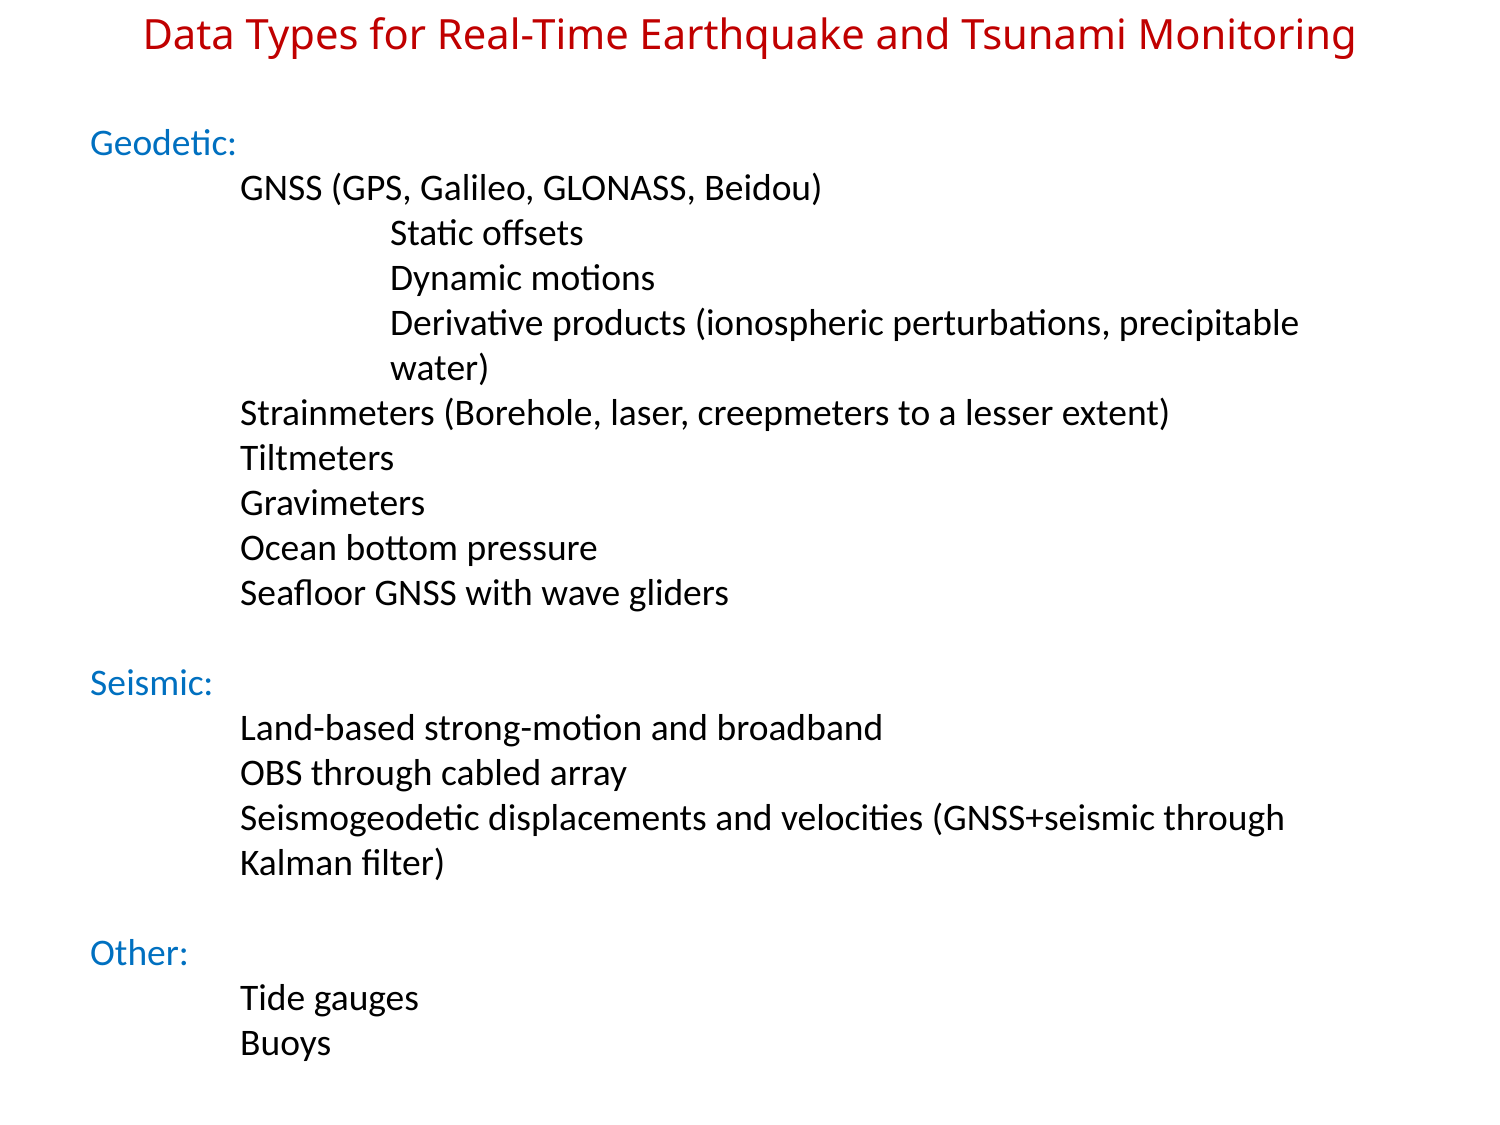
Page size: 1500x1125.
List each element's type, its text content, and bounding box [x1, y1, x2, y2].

text_box Data Types for Real-Time Earthquake and Tsunami Monitoring [0, 0, 1500, 65]
text_box Geodetic: GNSS (GPS, Galileo, GLONASS, Beidou) Static offsets Dynamic motions Derivative products (ionospheric perturbations, precipitable water) Strainmeters (Borehole, laser, creepmeters to a lesser extent) Tiltmeters Gravimeters Ocean bottom pressure Seafloor GNSS with wave gliders Seismic: Land-based strong-motion and broadband OBS through cabled array Seismogeodetic displacements and velocities (GNSS+seismic through Kalman filter) Other: Tide gauges Buoys [75, 110, 1425, 1125]
